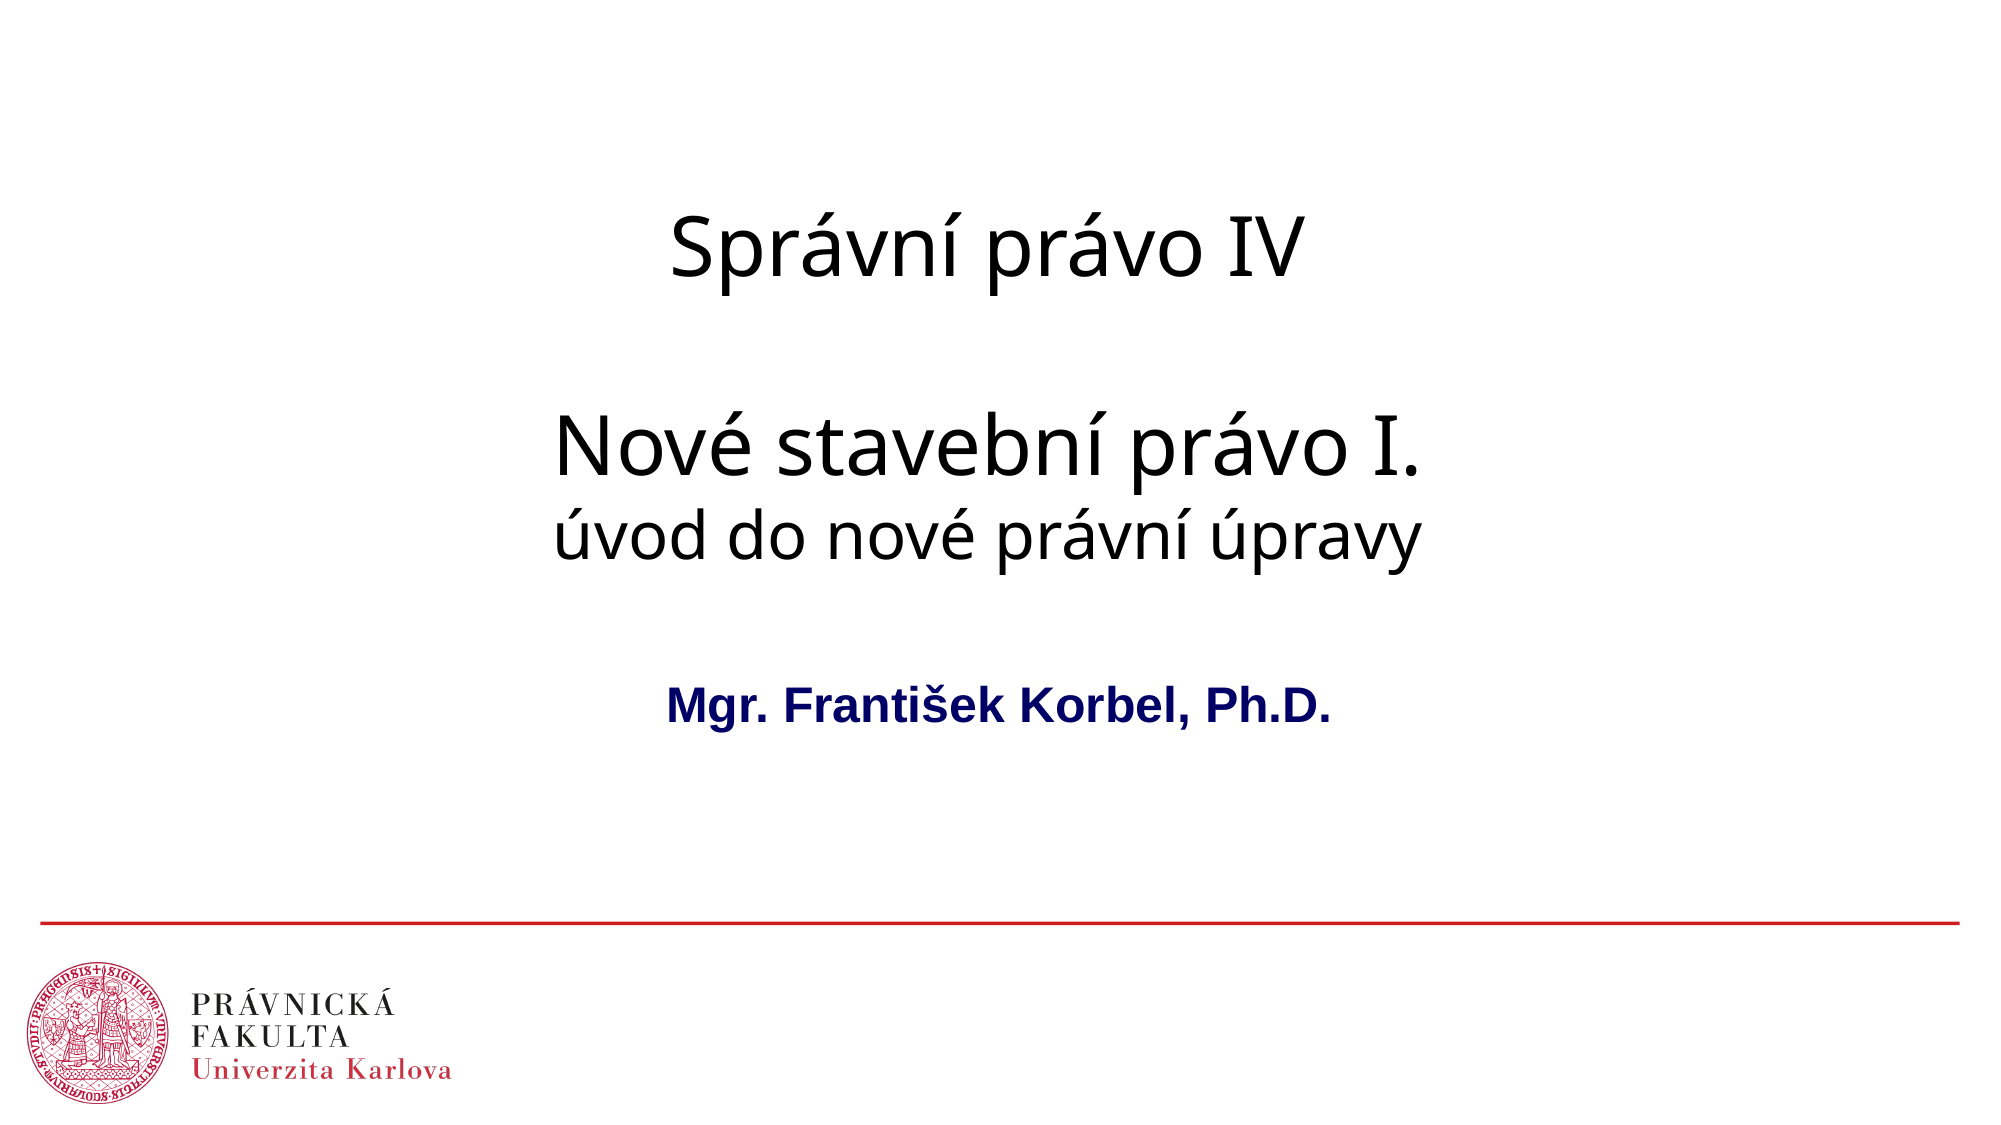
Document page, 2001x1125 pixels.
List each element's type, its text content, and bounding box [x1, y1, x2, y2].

picture [26, 962, 452, 1104]
subtitle Mgr. František Korbel, Ph.D. [249, 590, 1750, 863]
title Správní právo IV Nové stavební právo I. úvod do nové právní úpravy [166, 188, 1811, 581]
